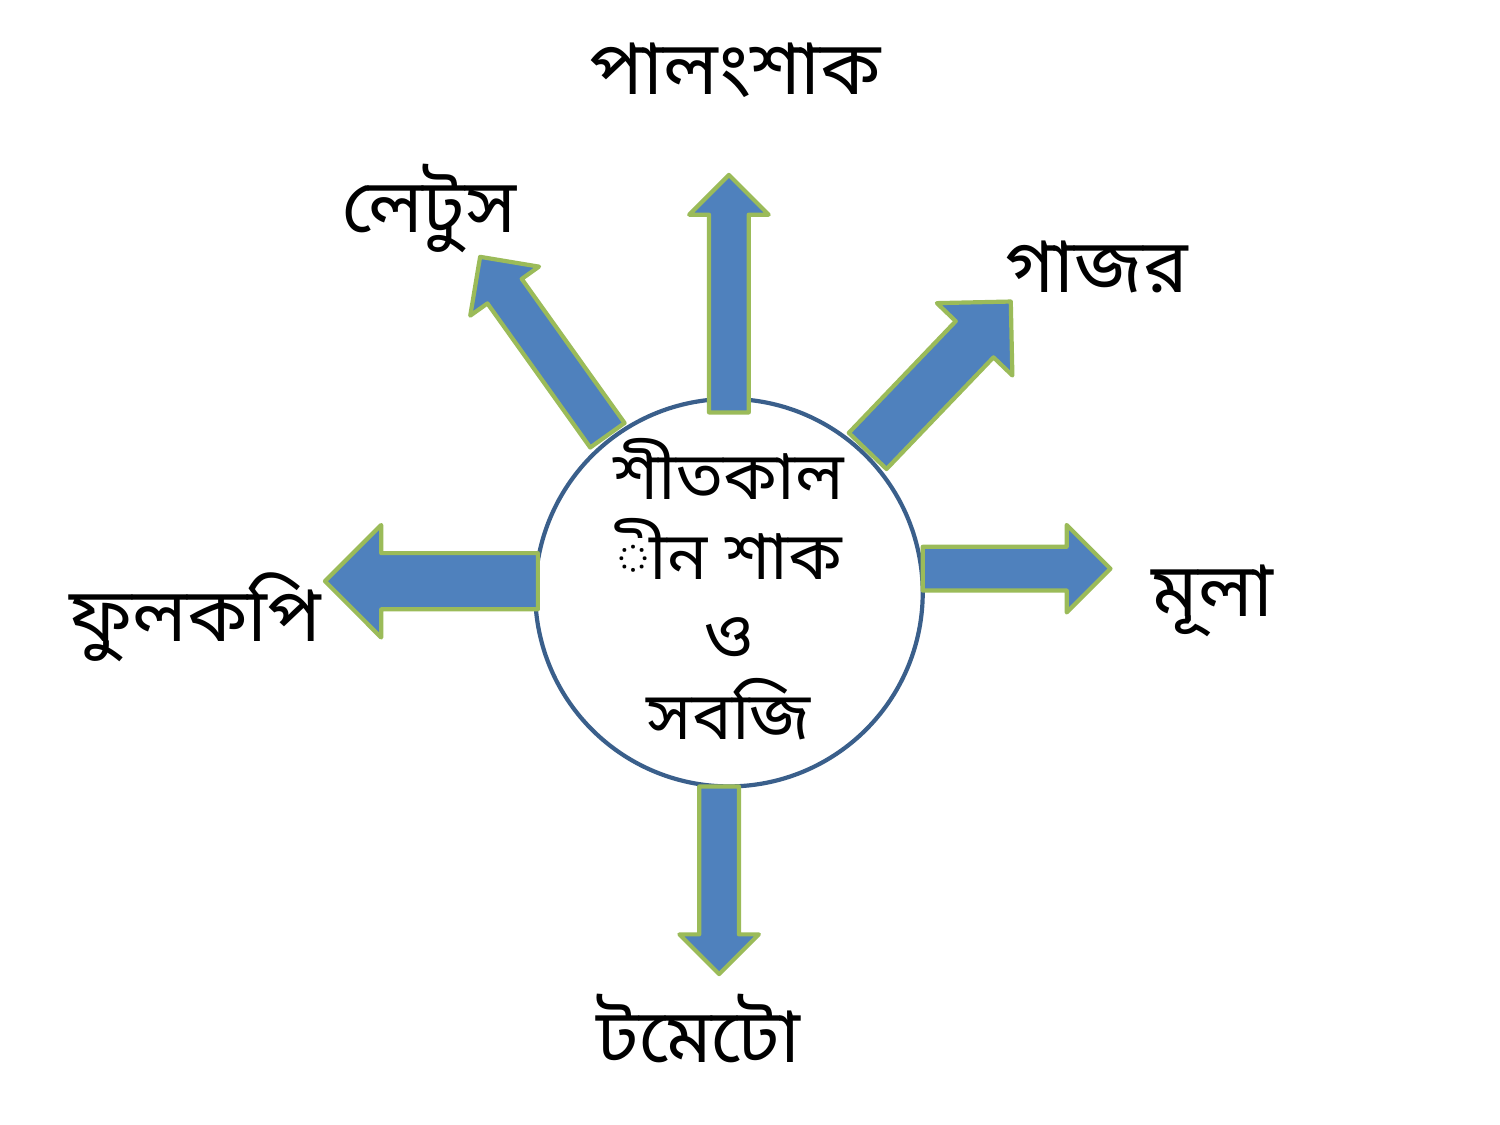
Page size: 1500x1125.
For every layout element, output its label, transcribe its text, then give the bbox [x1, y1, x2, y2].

text_box [677, 784, 761, 977]
text_box পালংশাক [574, 12, 896, 118]
text_box [687, 172, 771, 415]
text_box মূলা [1137, 533, 1288, 639]
text_box [337, 523, 540, 640]
text_box গাজর [990, 210, 1204, 316]
text_box [920, 523, 1113, 615]
text_box লেটুস [327, 149, 532, 255]
text_box ফুলকপি [55, 559, 337, 665]
text_box শীতকালীন শাক ও সবজি [534, 398, 925, 789]
text_box [846, 299, 1015, 472]
text_box টমেটো [581, 980, 816, 1086]
text_box [468, 255, 627, 450]
